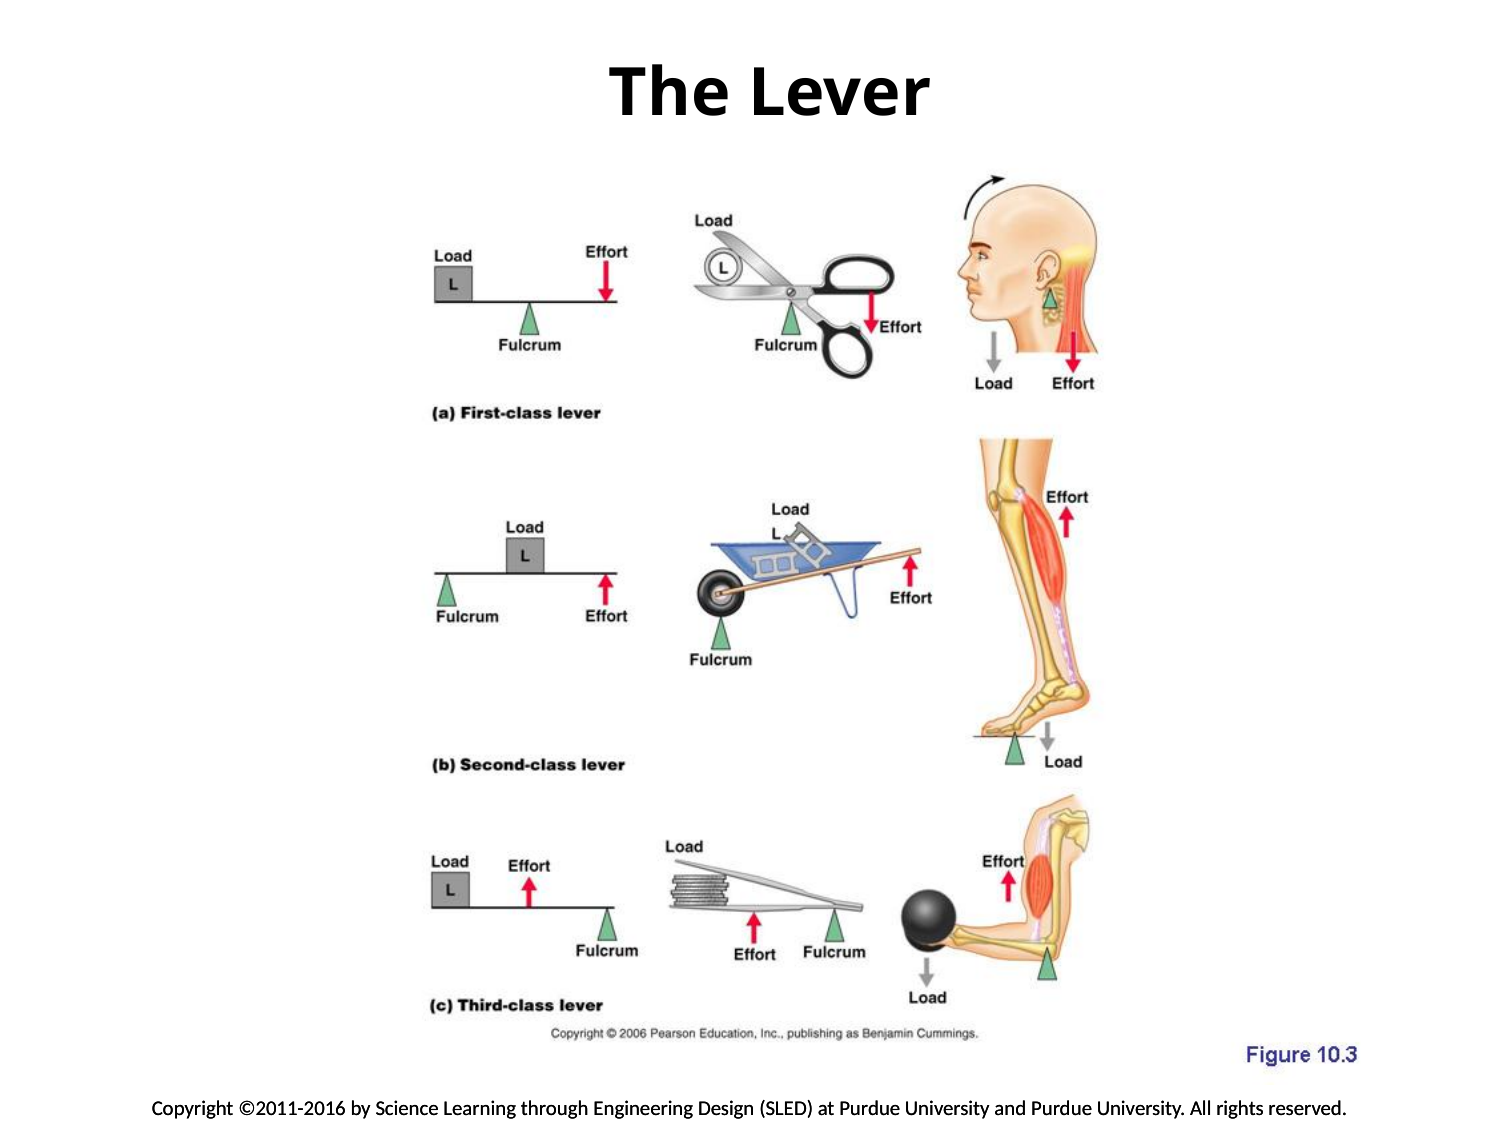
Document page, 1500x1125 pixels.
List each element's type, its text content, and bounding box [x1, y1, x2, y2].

picture [123, 126, 1402, 1086]
text_box The Lever [594, 41, 947, 125]
